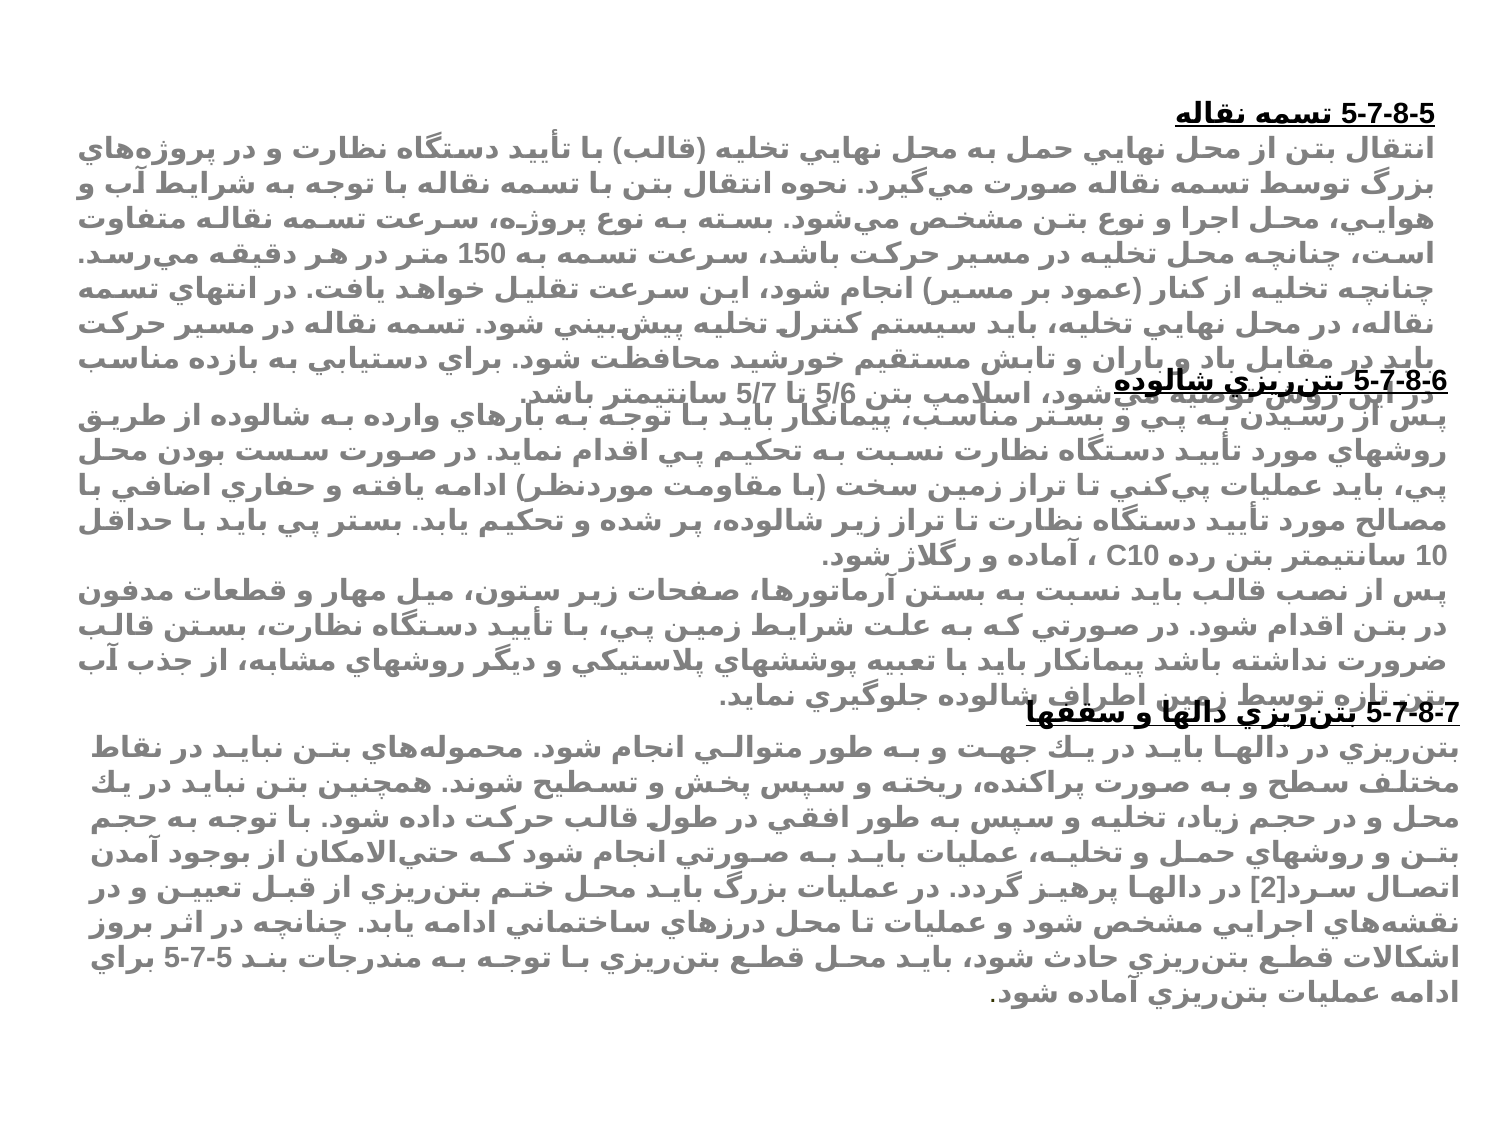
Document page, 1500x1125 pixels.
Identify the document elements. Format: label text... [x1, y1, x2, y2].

text_box 5-7-8-7 بتن‌ريزي دالها و سقفها بتن‌ريزي در دالها بايد در يك جهت و به طور متوالي انجام شود. محموله‌هاي بتن نبايد در نقاط مختلف سطح و به صورت پراكنده، ريخته و سپس پخش و تسطيح شوند. همچنين بتن نبايد در يك محل و در حجم زياد، تخليه و سپس به طور افقي در طول قالب حركت داده شود. با توجه به حجم بتن و روشهاي حمل و تخليه، عمليات بايد به صورتي انجام شود كه حتي‌الامكان از بوجود آمدن اتصال سرد[2] در دالها پرهيز گردد. در عمليات بزرگ بايد محل ختم بتن‌ريزي از قبل تعيين و در نقشه‌هاي اجرايي مشخص شود و عمليات تا محل درزهاي ساختماني ادامه يابد. چنانچه در اثر بروز اشكالات قطع بتن‌ريزي حادث شود، بايد محل قطع بتن‌ريزي با توجه به مندرجات بند 5-7-5 براي ادامه عمليات بتن‌ريزي آماده شود. [75, 686, 1475, 1016]
text_box 5-7-8-6 بتن‌ريزي شالوده پس از رسيدن به پي و بستر مناسب، پيمانكار بايد با توجه به بارهاي وارده به شالوده از طريق روشهاي مورد تأييد دستگاه نظارت نسبت به تحكيم پي اقدام نمايد. در صورت سست بودن محل پي، بايد عمليات پي‌كني تا تراز زمين سخت (با مقاومت مورد‌نظر) ادامه يافته و حفاري اضافي با مصالح مورد تأييد دستگاه نظارت تا تراز زير شالوده، پر شده و تحكيم يابد. بستر پي بايد با حداقل 10 سانتيمتر بتن رده C10 ، آماده و رگلاژ شود. پس از نصب قالب بايد نسبت به بستن آرماتورها، صفحات زير ستون، ميل مهار و قطعات مدفون در بتن اقدام شود. در صورتي كه به علت شرايط زمين پي، با تأييد دستگاه نظارت، بستن قالب ضرورت نداشته باشد پيمانكار بايد با تعبيه پوششهاي پلاستيكي و ديگر روشهاي مشابه، از جذب آب بتن تازه توسط زمين اطراف شالوده جلوگيري نمايد. [62, 354, 1463, 719]
text_box 5-7-8-5 تسمه نقاله انتقال بتن از محل نهايي حمل به محل نهايي تخليه (قالب) با تأييد دستگاه نظارت و در پروژه‌هاي بزرگ توسط تسمه نقاله صورت مي‌گيرد. نحوه انتقال بتن با تسمه نقاله با توجه به شرايط آب و هوايي، محل اجرا و نوع بتن مشخص مي‌شود. بسته به نوع پروژه، سرعت تسمه نقاله متفاوت است، چنانچه محل تخليه در مسير حركت باشد، سرعت تسمه به 150 متر در هر دقيقه مي‌رسد. چنانچه تخليه از كنار (عمود بر مسير) انجام شود، اين سرعت تقليل خواهد يافت. در انتهاي تسمه نقاله، در محل نهايي تخليه، بايد سيستم كنترل تخليه پيش‌بيني شود. تسمه نقاله در مسير حركت بايد در مقابل باد و باران و تابش مستقيم خورشيد محافظت شود. براي دستيابي به بازده مناسب در اين روش توصيه مي‌شود، اسلامپ بتن 5/6 تا 5/7 سانتيمتر باشد. [62, 87, 1450, 354]
